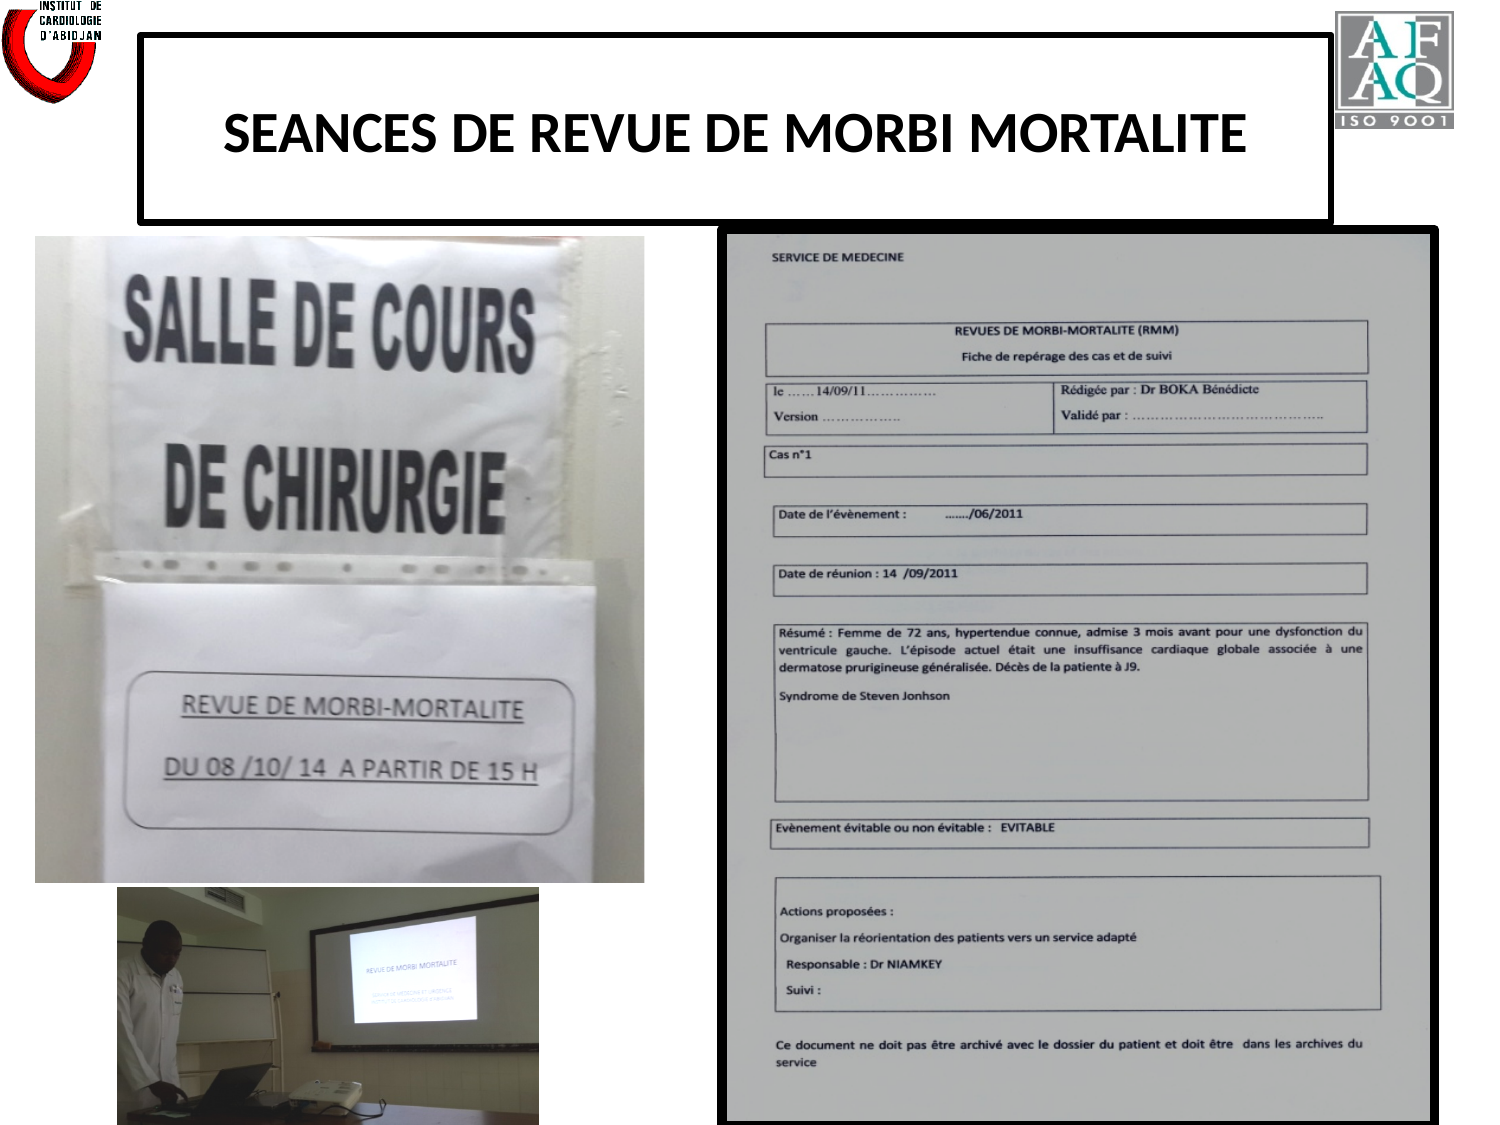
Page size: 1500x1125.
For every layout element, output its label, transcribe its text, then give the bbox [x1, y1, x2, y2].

title SEANCES DE REVUE DE MORBI MORTALITE [140, 35, 1332, 223]
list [34, 236, 645, 883]
picture [1335, 11, 1454, 130]
picture [726, 234, 1430, 1122]
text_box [0, 0, 106, 105]
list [116, 887, 540, 1125]
